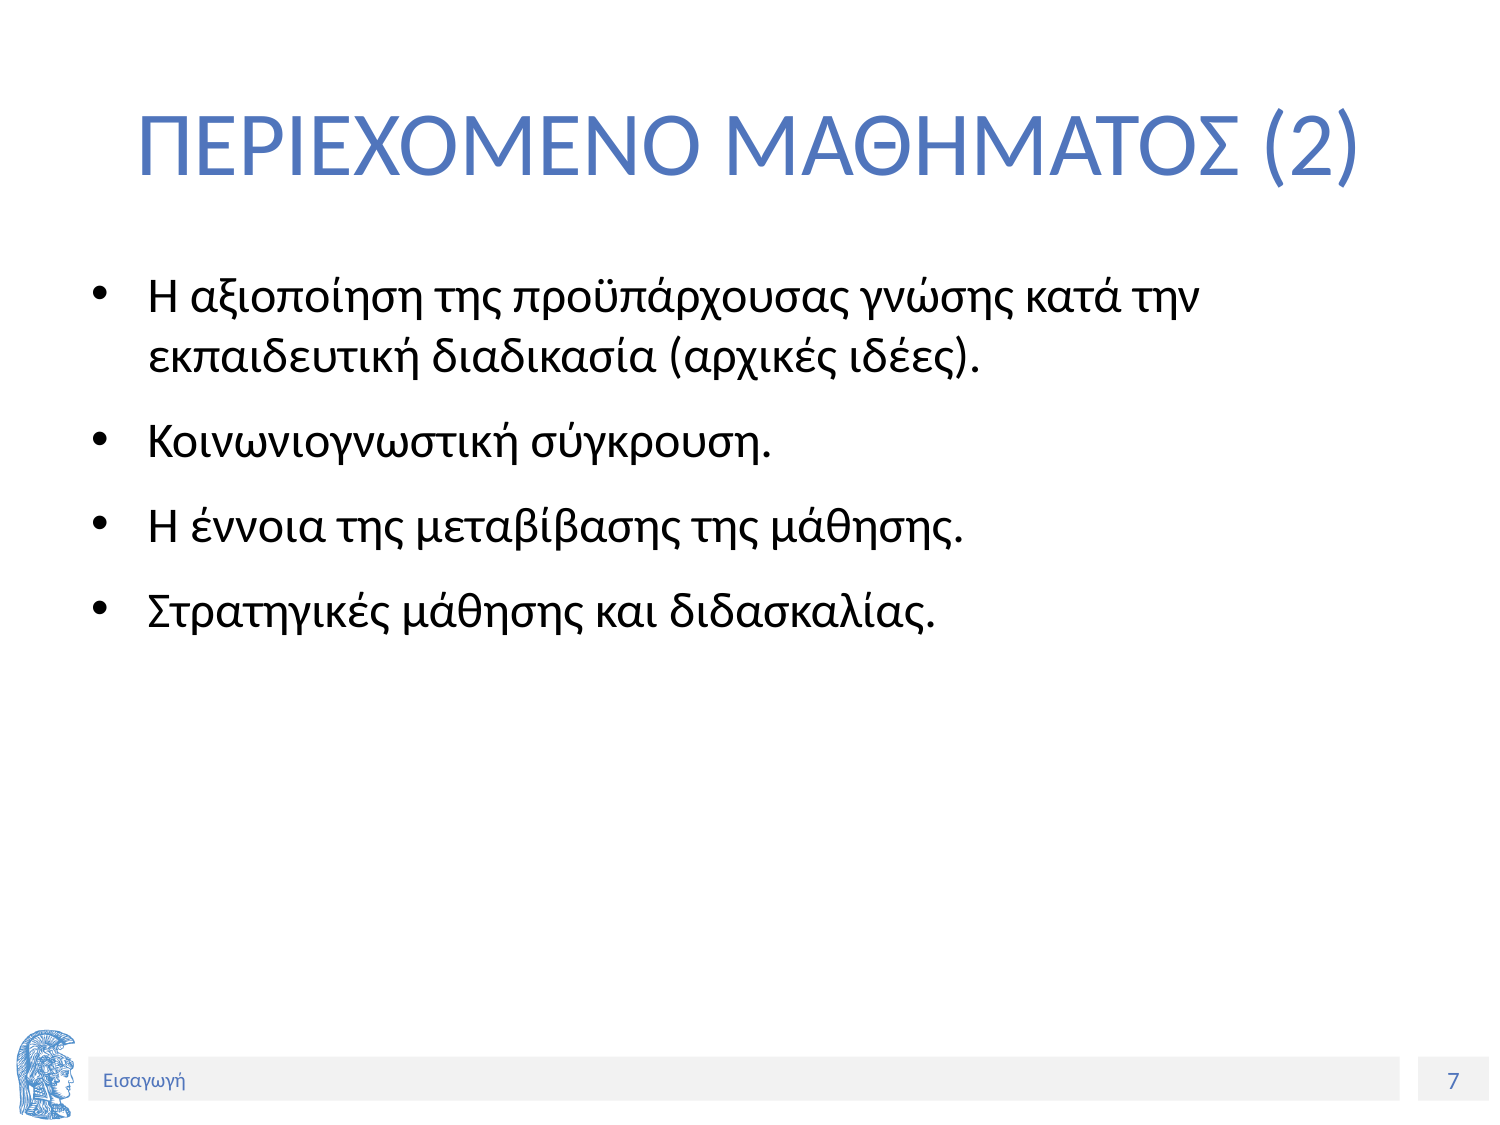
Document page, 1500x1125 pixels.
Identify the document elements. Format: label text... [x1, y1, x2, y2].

list Η αξιοποίηση της προϋπάρχουσας γνώσης κατά την εκπαιδευτική διαδικασία (αρχικές ιδέες). Κοινωνιογνωστική σύγκρουση. Η έννοια της μεταβίβασης της μάθησης. Στρατηγικές μάθησης και διδασκαλίας. [76, 255, 1427, 998]
picture [9, 1026, 81, 1120]
title ΠΕΡΙΕΧΟΜΕΝΟ ΜΑΘΗΜΑΤΟΣ (2) [75, 45, 1425, 233]
